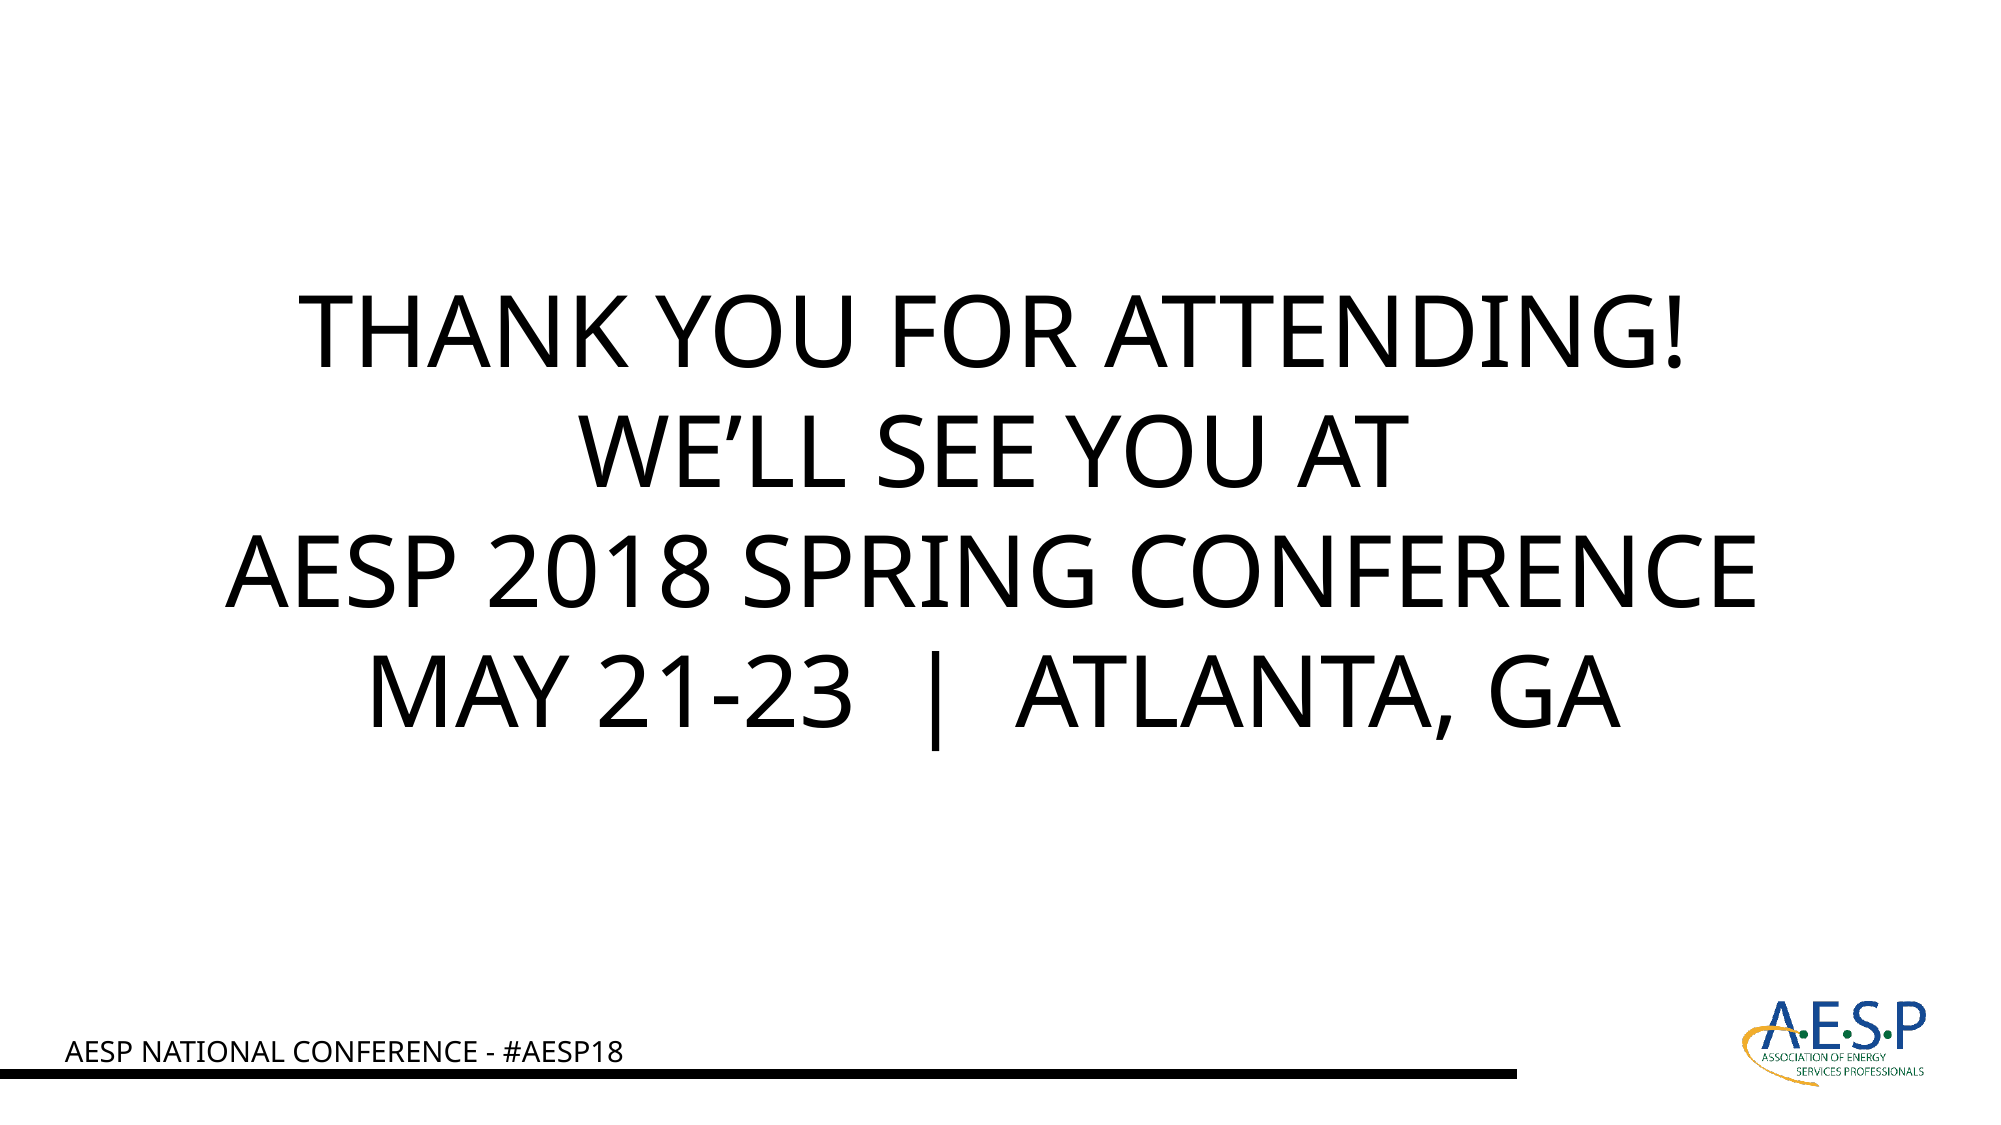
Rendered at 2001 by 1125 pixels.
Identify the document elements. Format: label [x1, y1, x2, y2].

picture [1738, 993, 1930, 1091]
